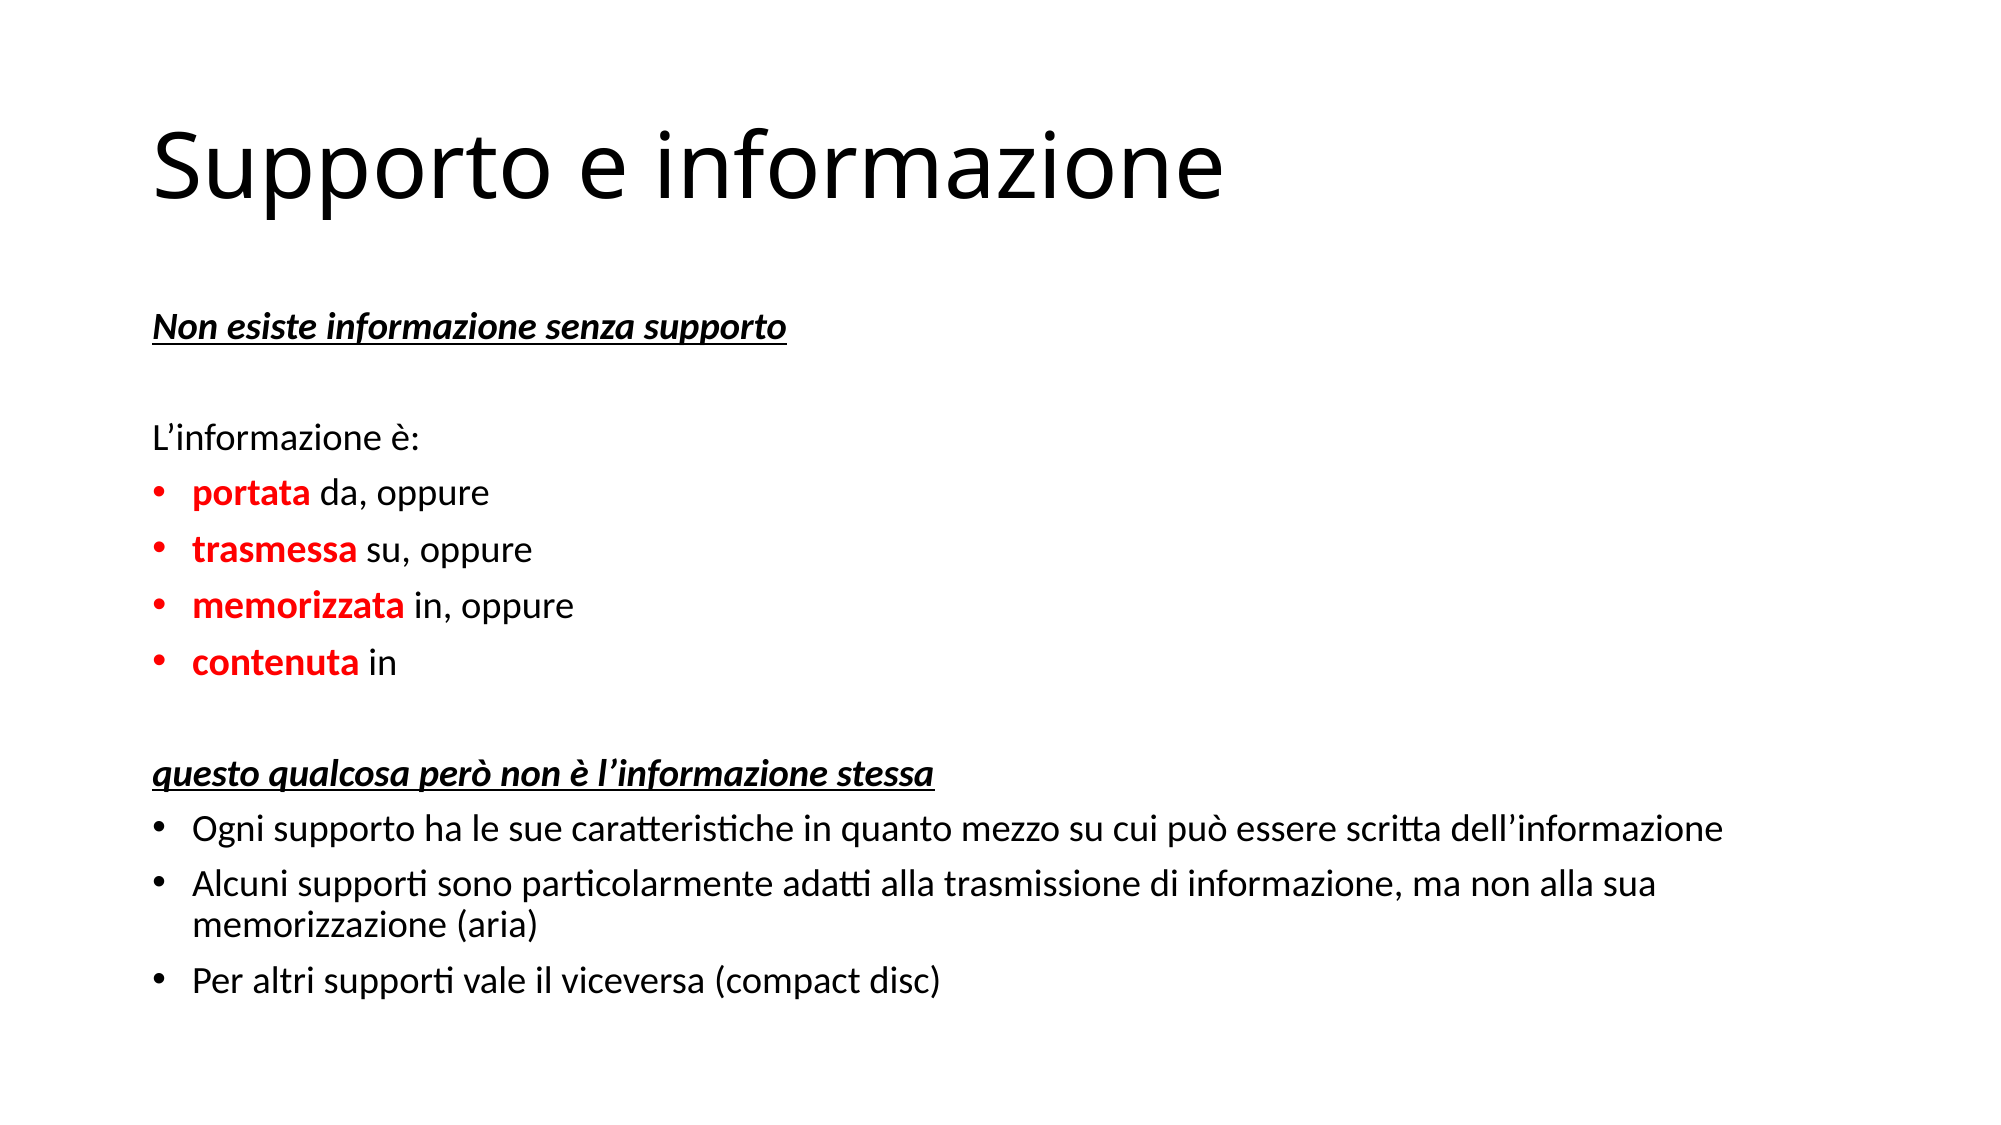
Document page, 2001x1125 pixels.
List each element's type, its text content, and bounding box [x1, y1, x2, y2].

list Non esiste informazione senza supporto L’informazione è: portata da, oppure trasmessa su, oppure memorizzata in, oppure contenuta in questo qualcosa però non è l’informazione stessa Ogni supporto ha le sue caratteristiche in quanto mezzo su cui può essere scritta dell’informazione Alcuni supporti sono particolarmente adatti alla trasmissione di informazione, ma non alla sua memorizzazione (aria) Per altri supporti vale il viceversa (compact disc) [137, 299, 1863, 1014]
title Supporto e informazione [137, 59, 1863, 278]
